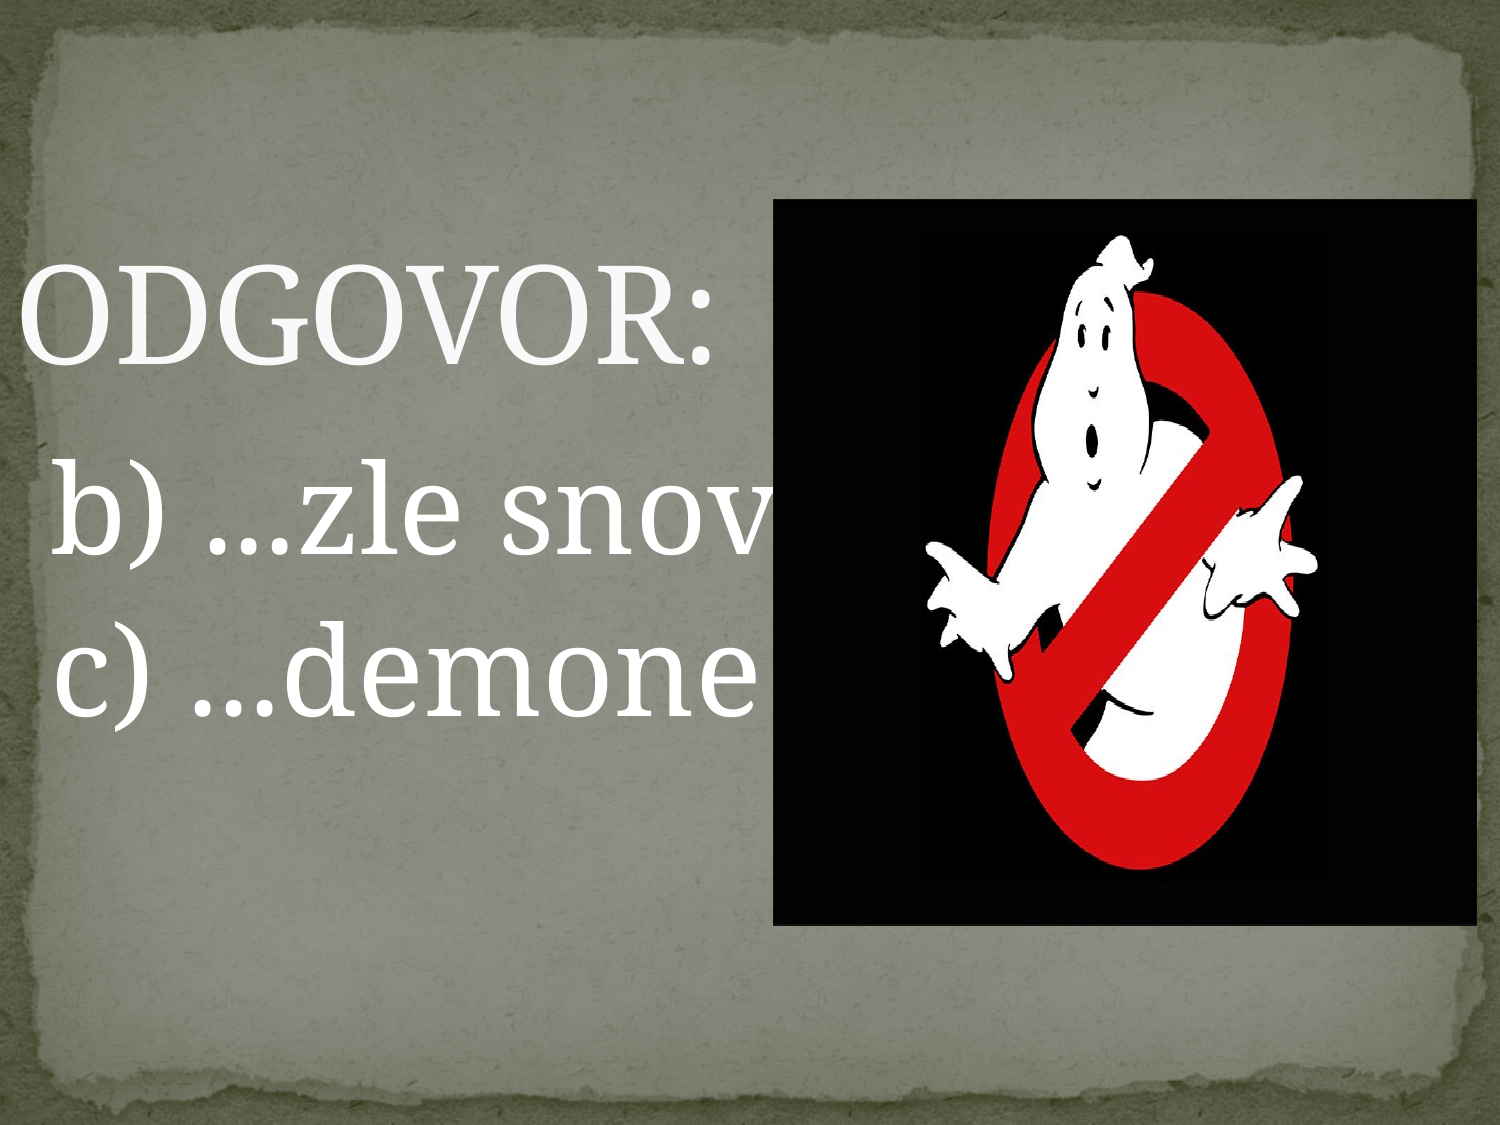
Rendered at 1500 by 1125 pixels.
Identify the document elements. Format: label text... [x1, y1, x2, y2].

picture [773, 199, 1477, 926]
list b) ...zle snove c) ...demone [35, 421, 1386, 1125]
title ODGOVOR: [0, 199, 765, 400]
